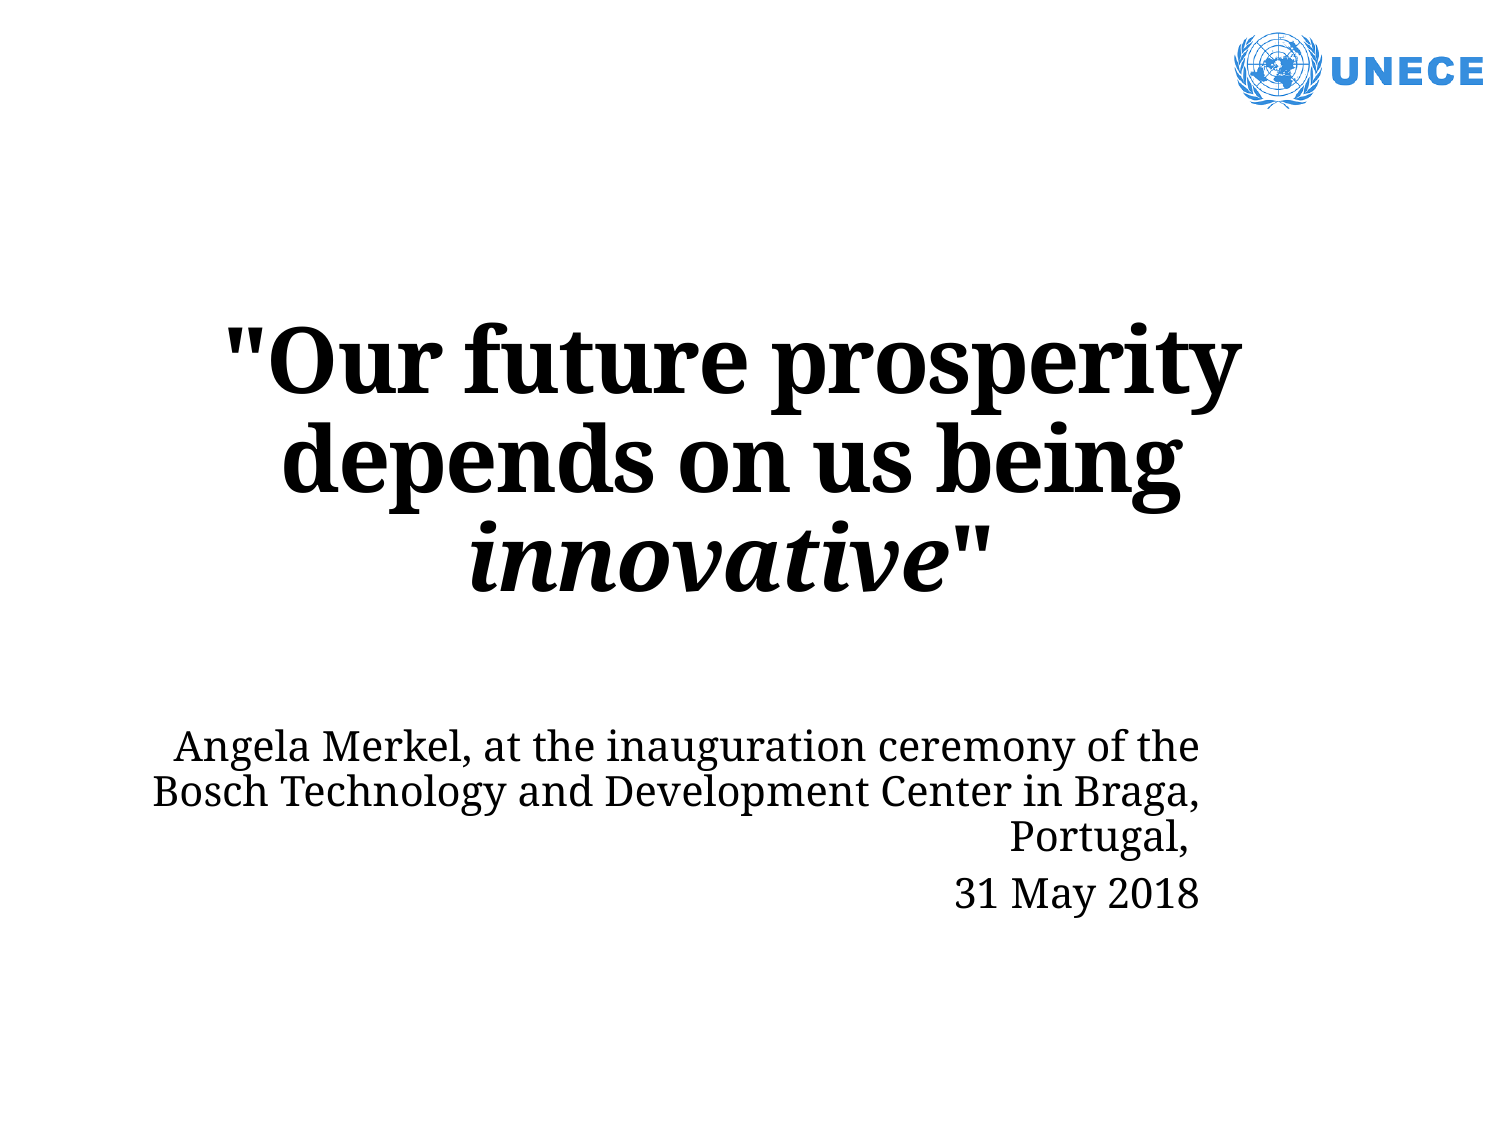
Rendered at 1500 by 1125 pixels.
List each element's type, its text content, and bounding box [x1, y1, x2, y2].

list Angela Merkel, at the inauguration ceremony of the Bosch Technology and Development Center in Braga, Portugal, 31 May 2018 [75, 725, 1200, 920]
picture [1234, 32, 1483, 109]
title "Our future prosperity depends on us being innovative" [75, 314, 1388, 615]
